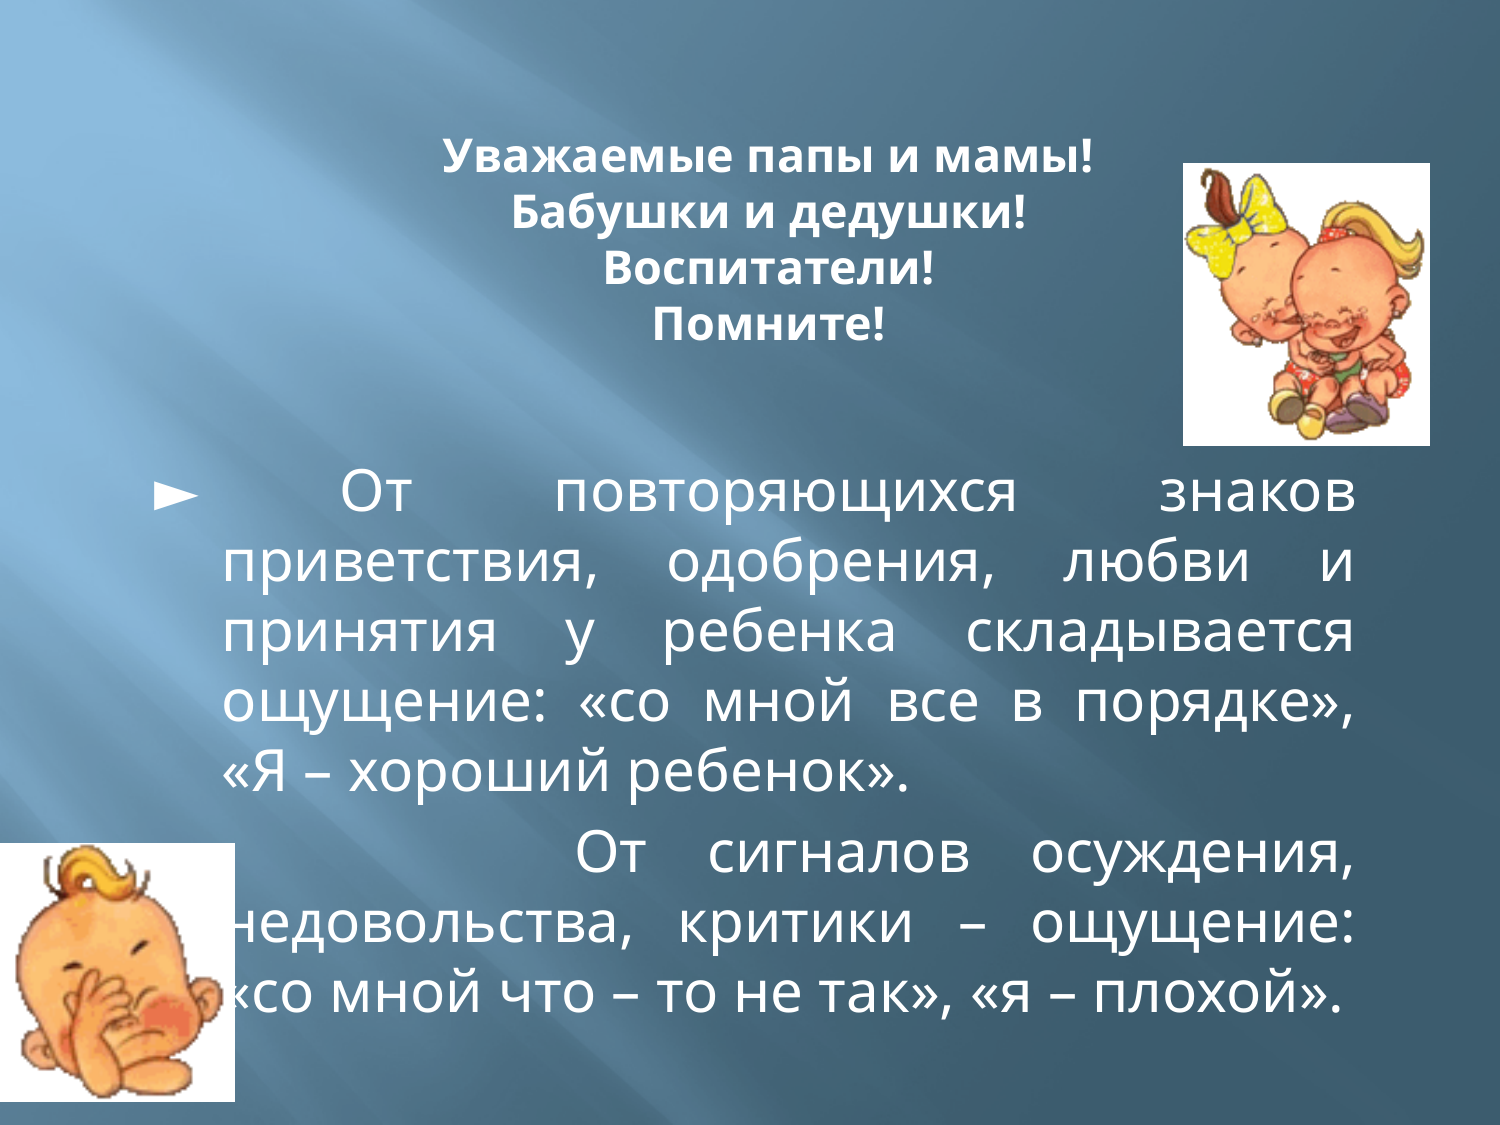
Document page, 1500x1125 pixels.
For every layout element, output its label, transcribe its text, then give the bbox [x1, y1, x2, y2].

list ► От повторяющихся знаков приветствия, одобрения, любви и принятия у ребенка складывается ощущение: «со мной все в порядке», «Я – хороший ребенок». От сигналов осуждения, недовольства, критики – ощущение: «со мной что – то не так», «я – плохой». [117, 445, 1372, 985]
picture [1183, 163, 1430, 446]
picture [0, 843, 235, 1102]
title Уважаемые папы и мамы! Бабушки и дедушки! Воспитатели! Помните! [93, 117, 1444, 411]
